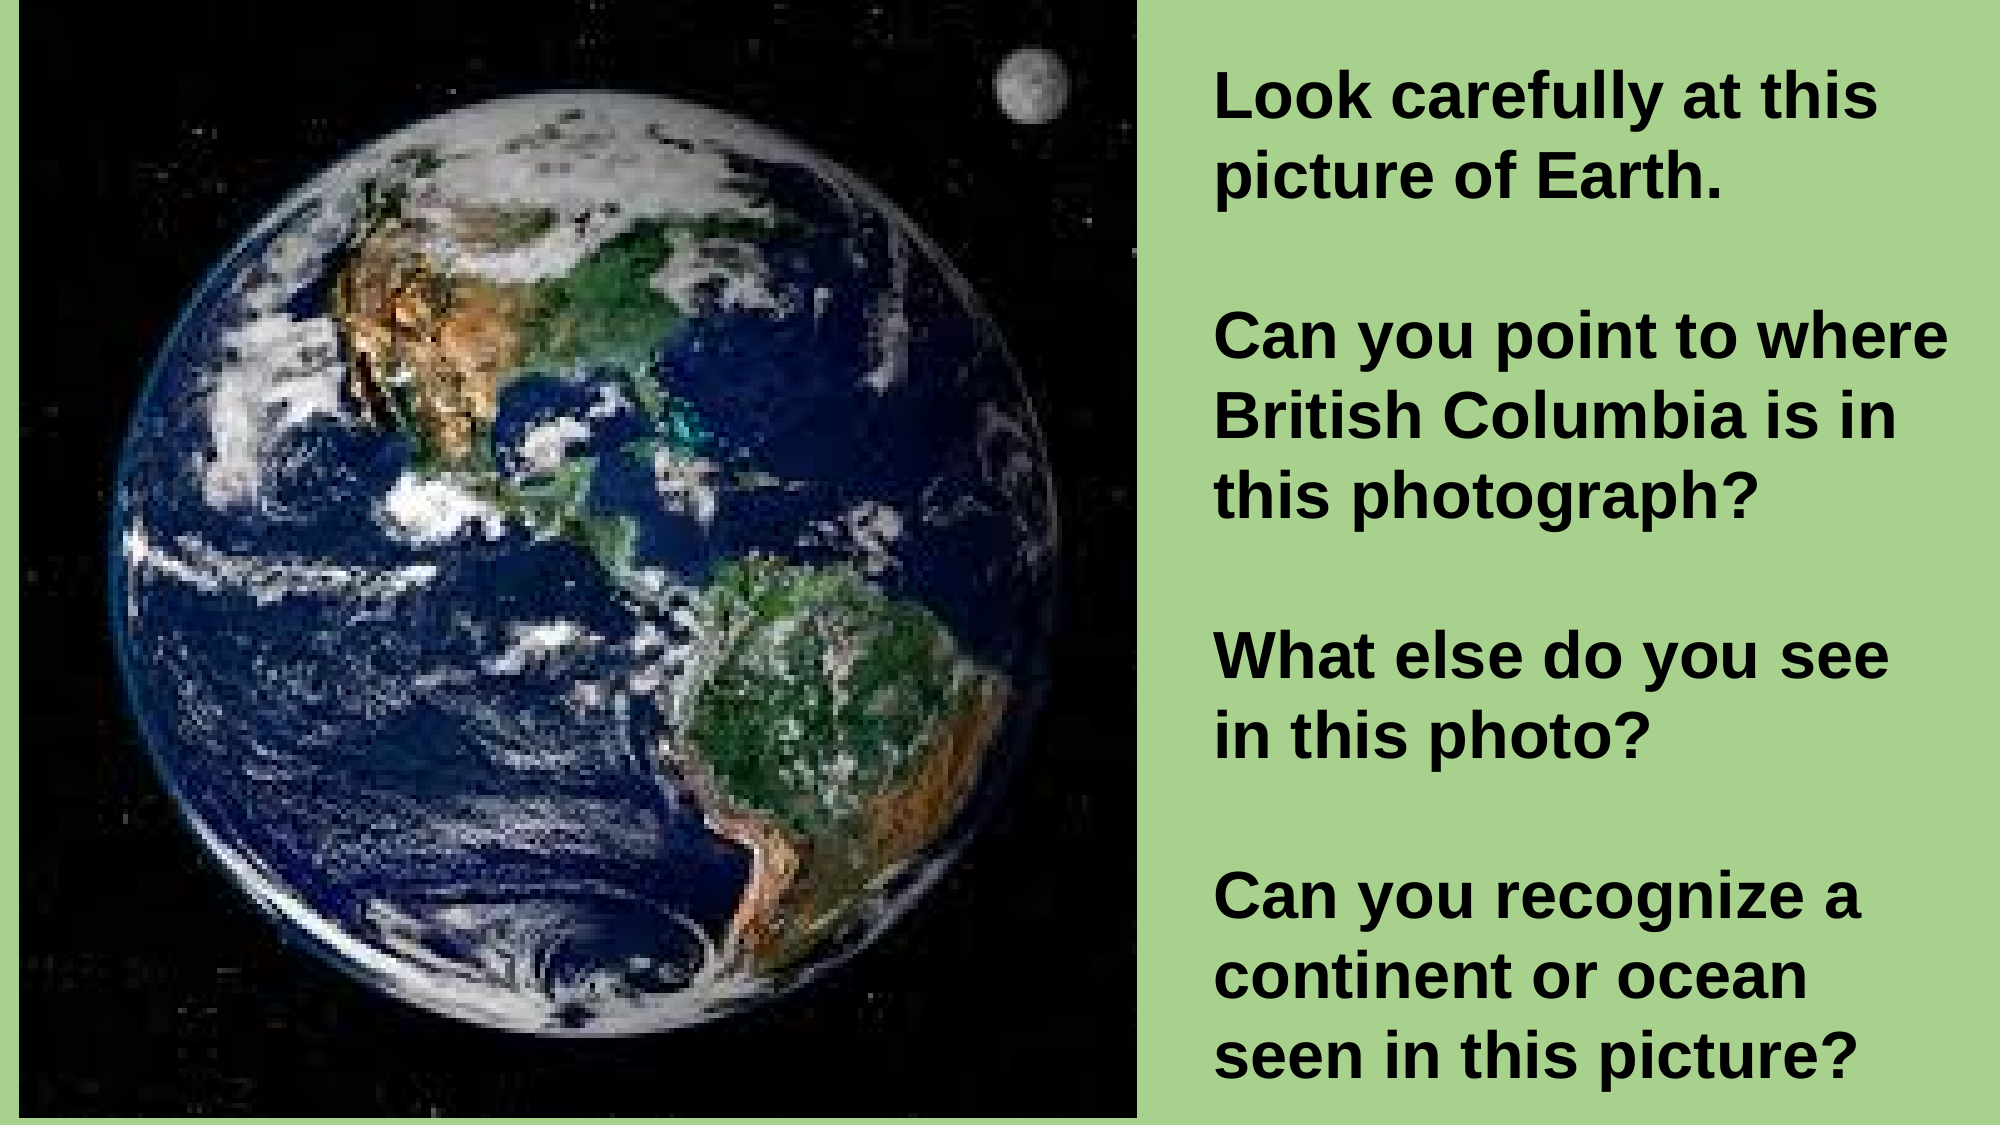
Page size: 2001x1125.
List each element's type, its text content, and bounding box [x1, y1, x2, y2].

text_box Look carefully at this picture of Earth. Can you point to where British Columbia is in this photograph? What else do you see in this photo? Can you recognize a continent or ocean seen in this picture? [1198, 44, 1981, 1099]
picture [19, 0, 1137, 1119]
